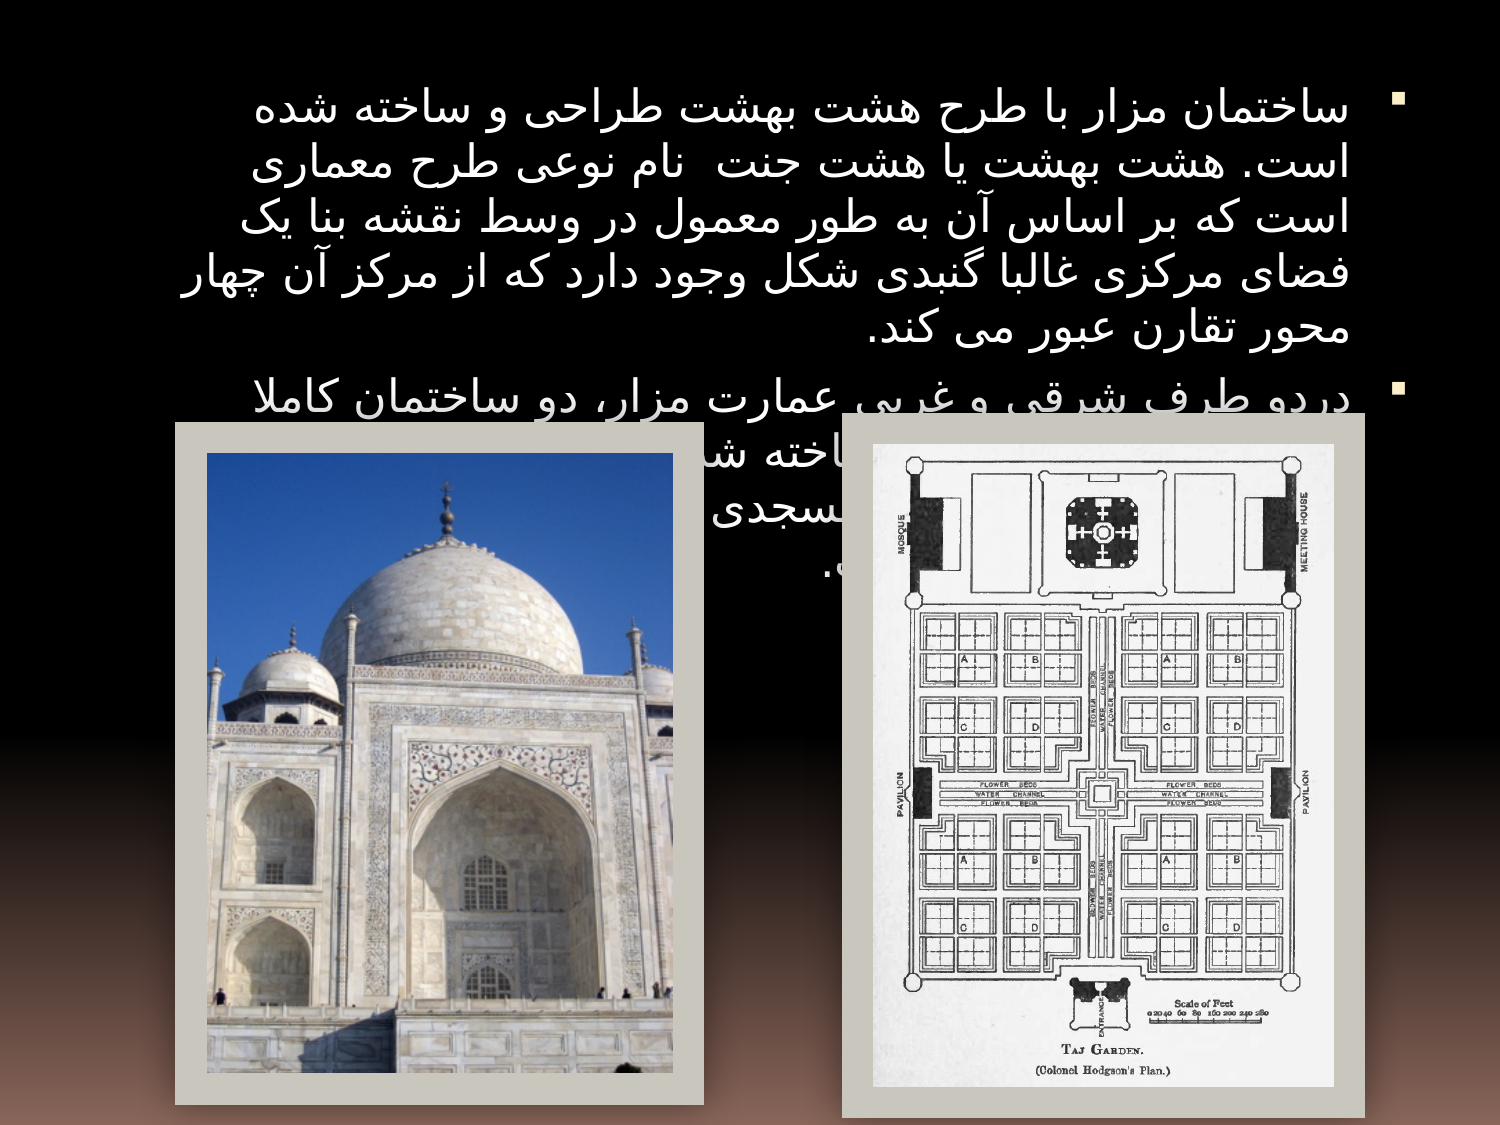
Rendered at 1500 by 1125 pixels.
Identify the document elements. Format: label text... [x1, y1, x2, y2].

picture [206, 452, 674, 1074]
list ساختمان مزار با طرح هشت بهشت طراحی و ساخته شده است. هشت بهشت یا هشت جنت نام نوعی طرح معماری است که بر اساس آن به طور معمول در وسط نقشه بنا یک فضای مرکزی غالبا گنبدی شکل وجود دارد که از مرکز آن چهار محور تقارن عبور می کند. دردو طرف شرقی و غربی عمارت مزار، دو ساختمان کاملا همانند به صورت متقارن ساخته شده است . بنایی که در سمت غرب عمارت قرار گرفته، مسجدی است که از سه گنبدخانه و سه ایوان ترکیب شده است. [159, 69, 1435, 820]
picture [872, 443, 1335, 1088]
